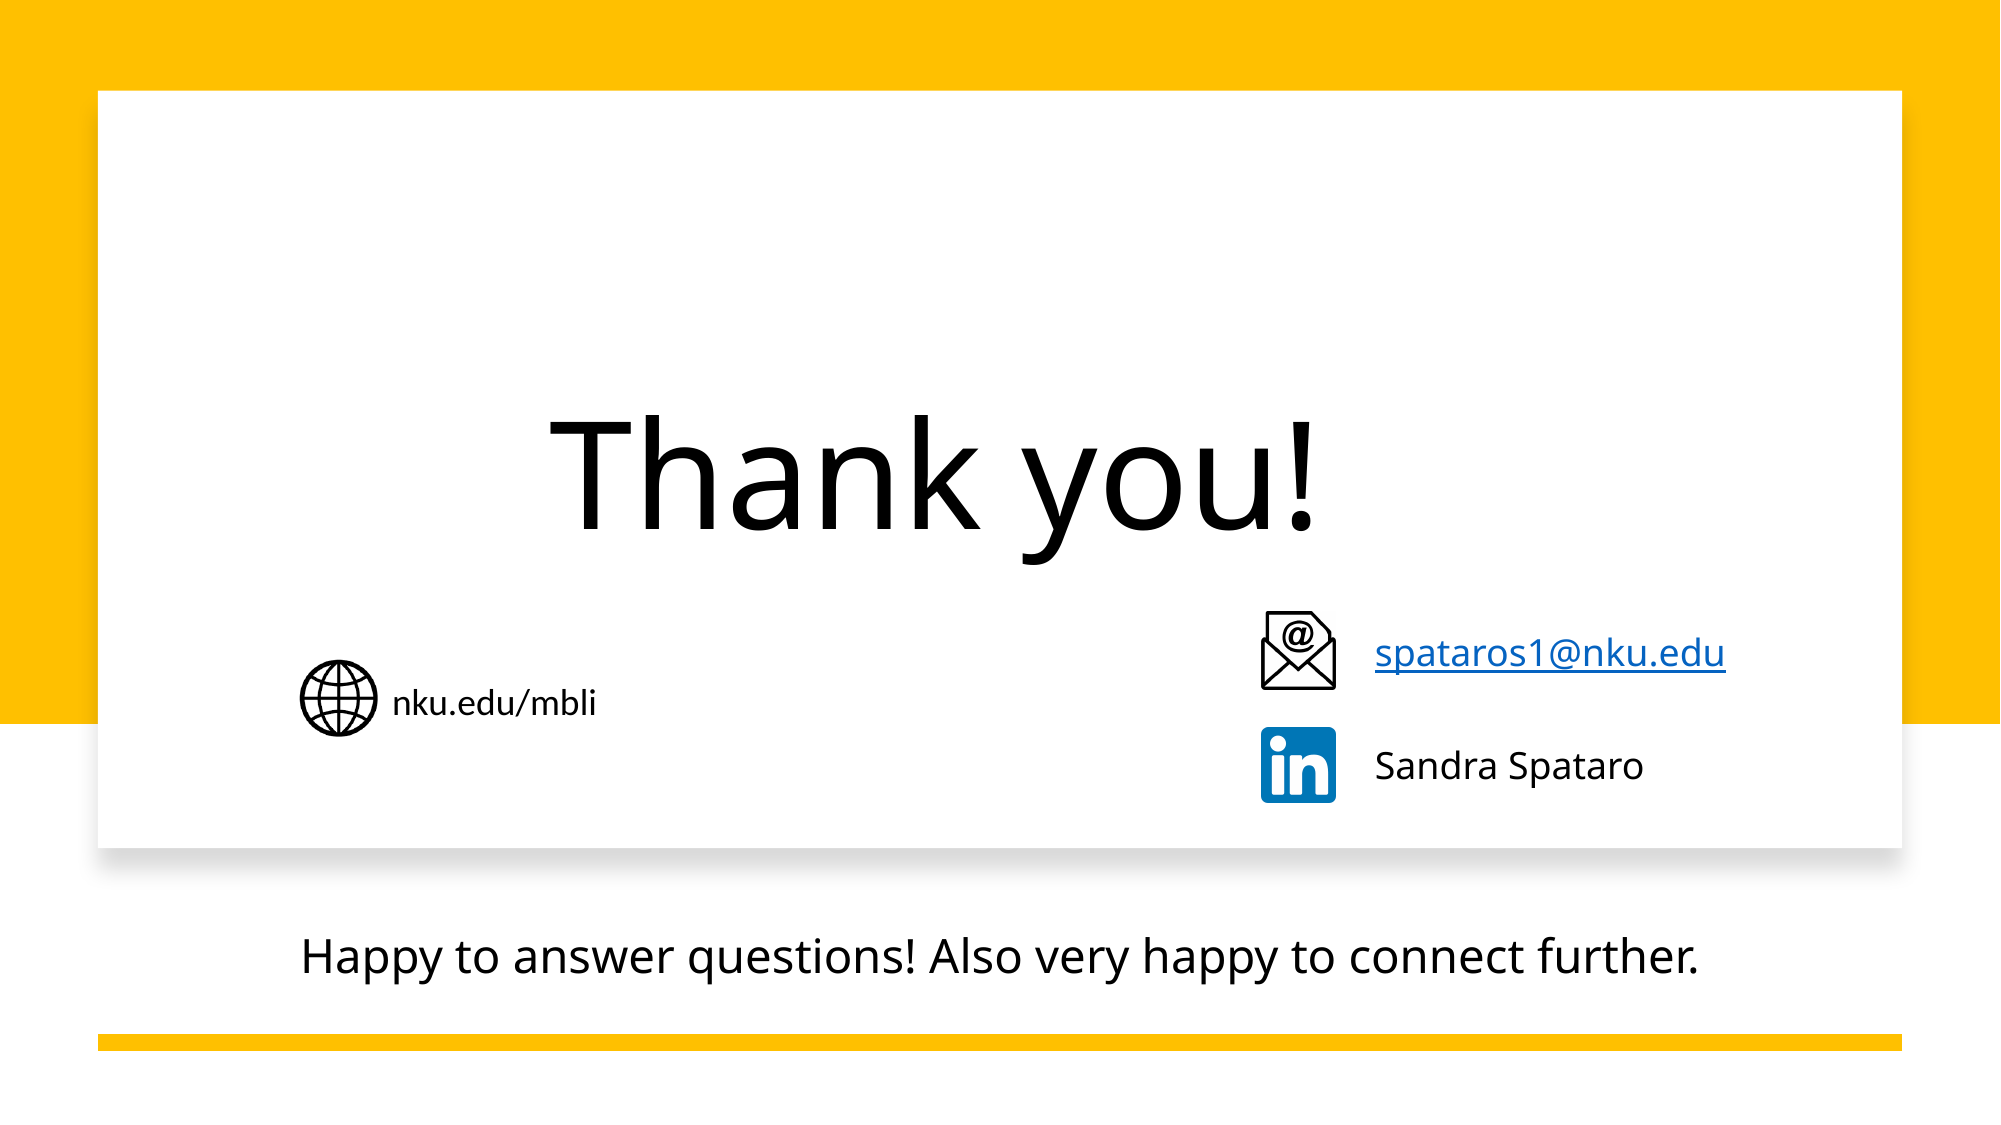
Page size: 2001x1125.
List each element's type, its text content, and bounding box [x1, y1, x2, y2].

text_box spataros1@nku.edu [1360, 621, 1794, 688]
picture [1260, 611, 1336, 690]
picture [299, 659, 378, 737]
text_box [97, 89, 1903, 849]
picture [1260, 727, 1336, 803]
text_box Sandra Spataro [1360, 734, 1679, 795]
title Thank you! [249, 212, 1750, 750]
text_box [0, 725, 2000, 1125]
text_box [0, 0, 2000, 725]
text_box nku.edu/mbli [378, 671, 847, 731]
list Happy to answer questions! Also very happy to connect further. [249, 904, 1750, 1012]
